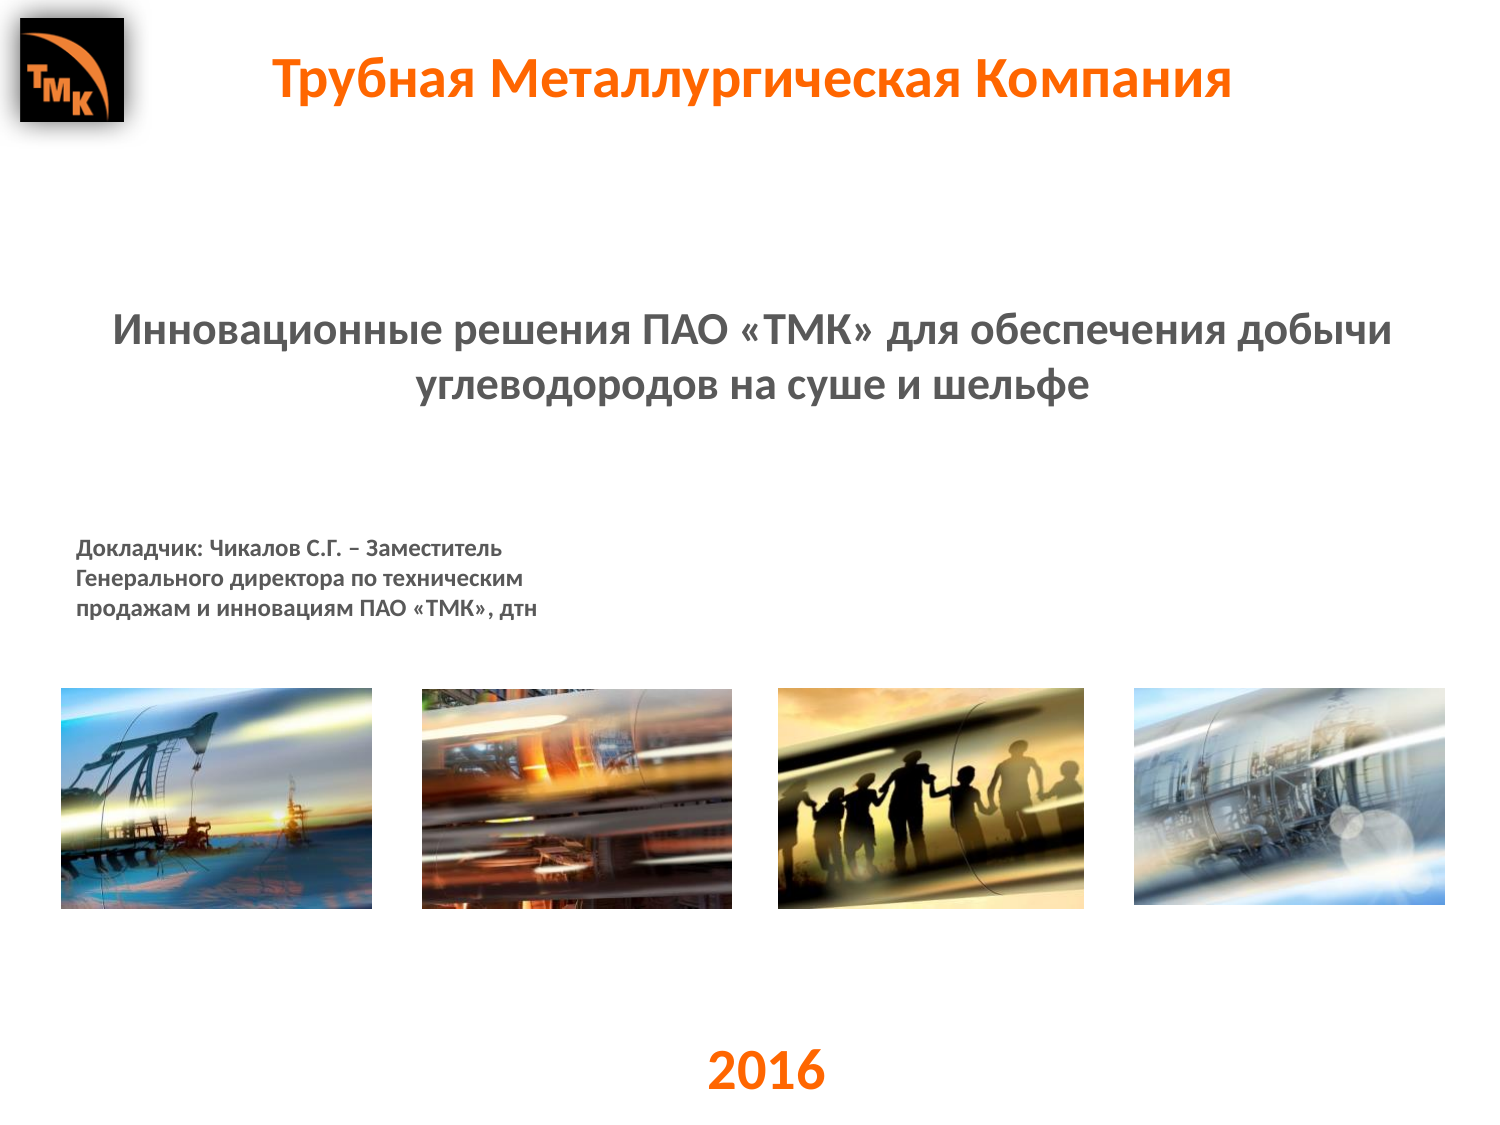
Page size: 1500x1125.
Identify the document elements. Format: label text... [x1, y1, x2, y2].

text_box Инновационные решения ПАО «ТМК» для обеспечения добычи углеводородов на суше и шельфе [61, 301, 1445, 405]
picture [778, 688, 1085, 909]
text_box Докладчик: Чикалов С.Г. – Заместитель Генерального директора по техническим продажам и инновациям ПАО «ТМК», дтн [61, 524, 564, 628]
picture [1134, 688, 1445, 906]
picture [60, 688, 372, 909]
picture [422, 689, 732, 909]
picture [20, 18, 125, 122]
text_box Трубная Металлургическая Компания [140, 17, 1447, 124]
text_box 2016 [272, 1022, 1262, 1103]
